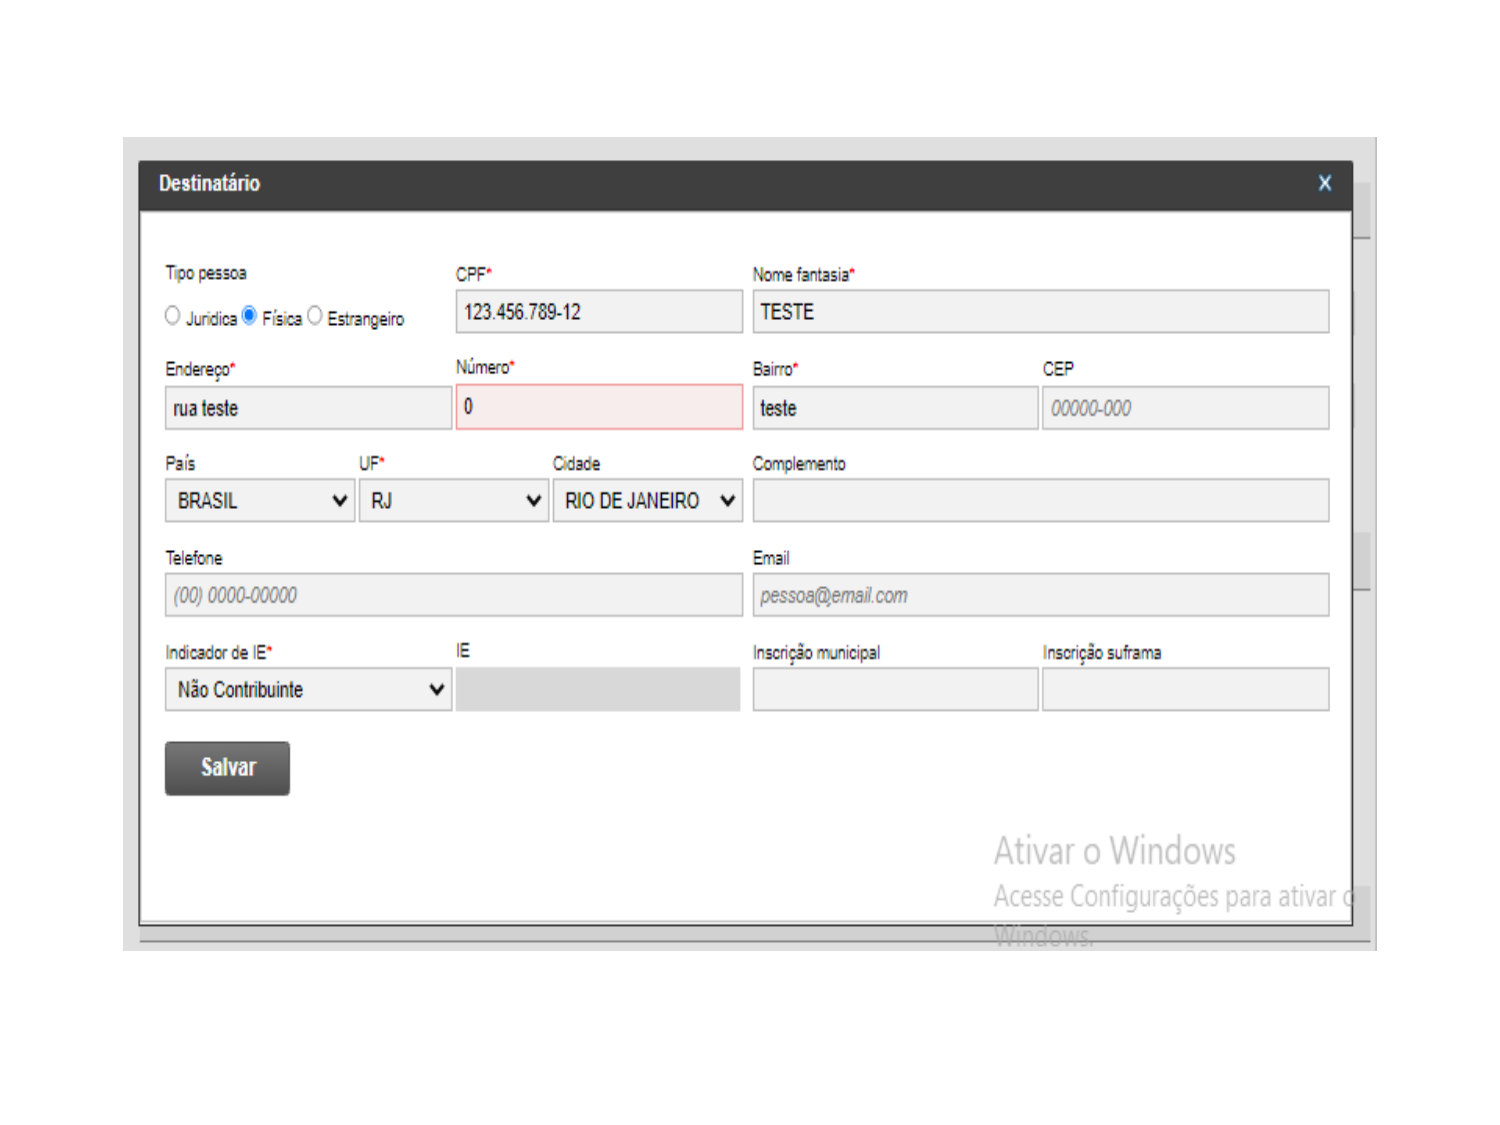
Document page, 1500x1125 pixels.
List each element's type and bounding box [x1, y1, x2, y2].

list [123, 136, 1377, 951]
